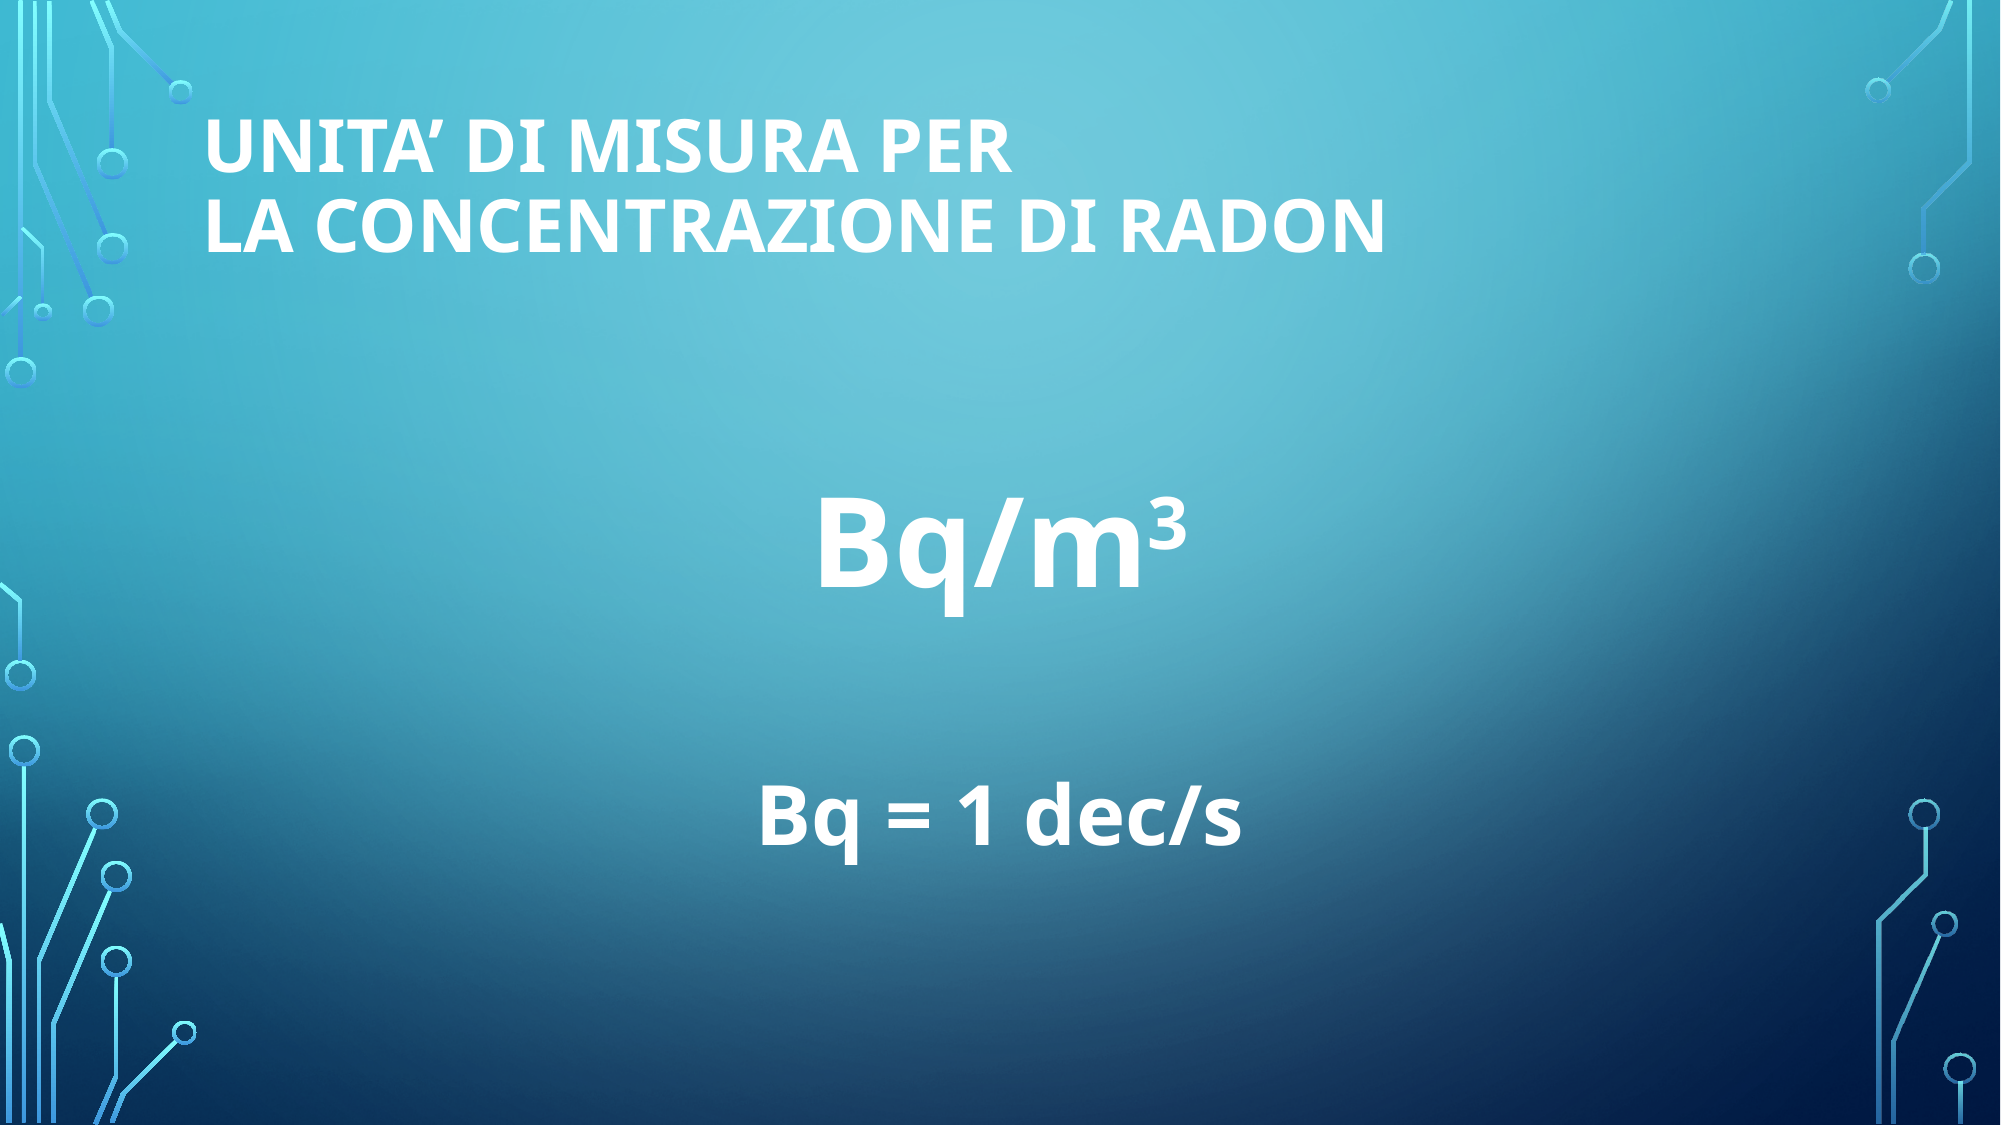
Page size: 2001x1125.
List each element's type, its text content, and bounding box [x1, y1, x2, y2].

title UNITA’ DI MISURA PER la concentrazione di radon [187, 101, 1813, 276]
text_box Bq/m3 Bq = 1 dec/s [187, 455, 1813, 870]
